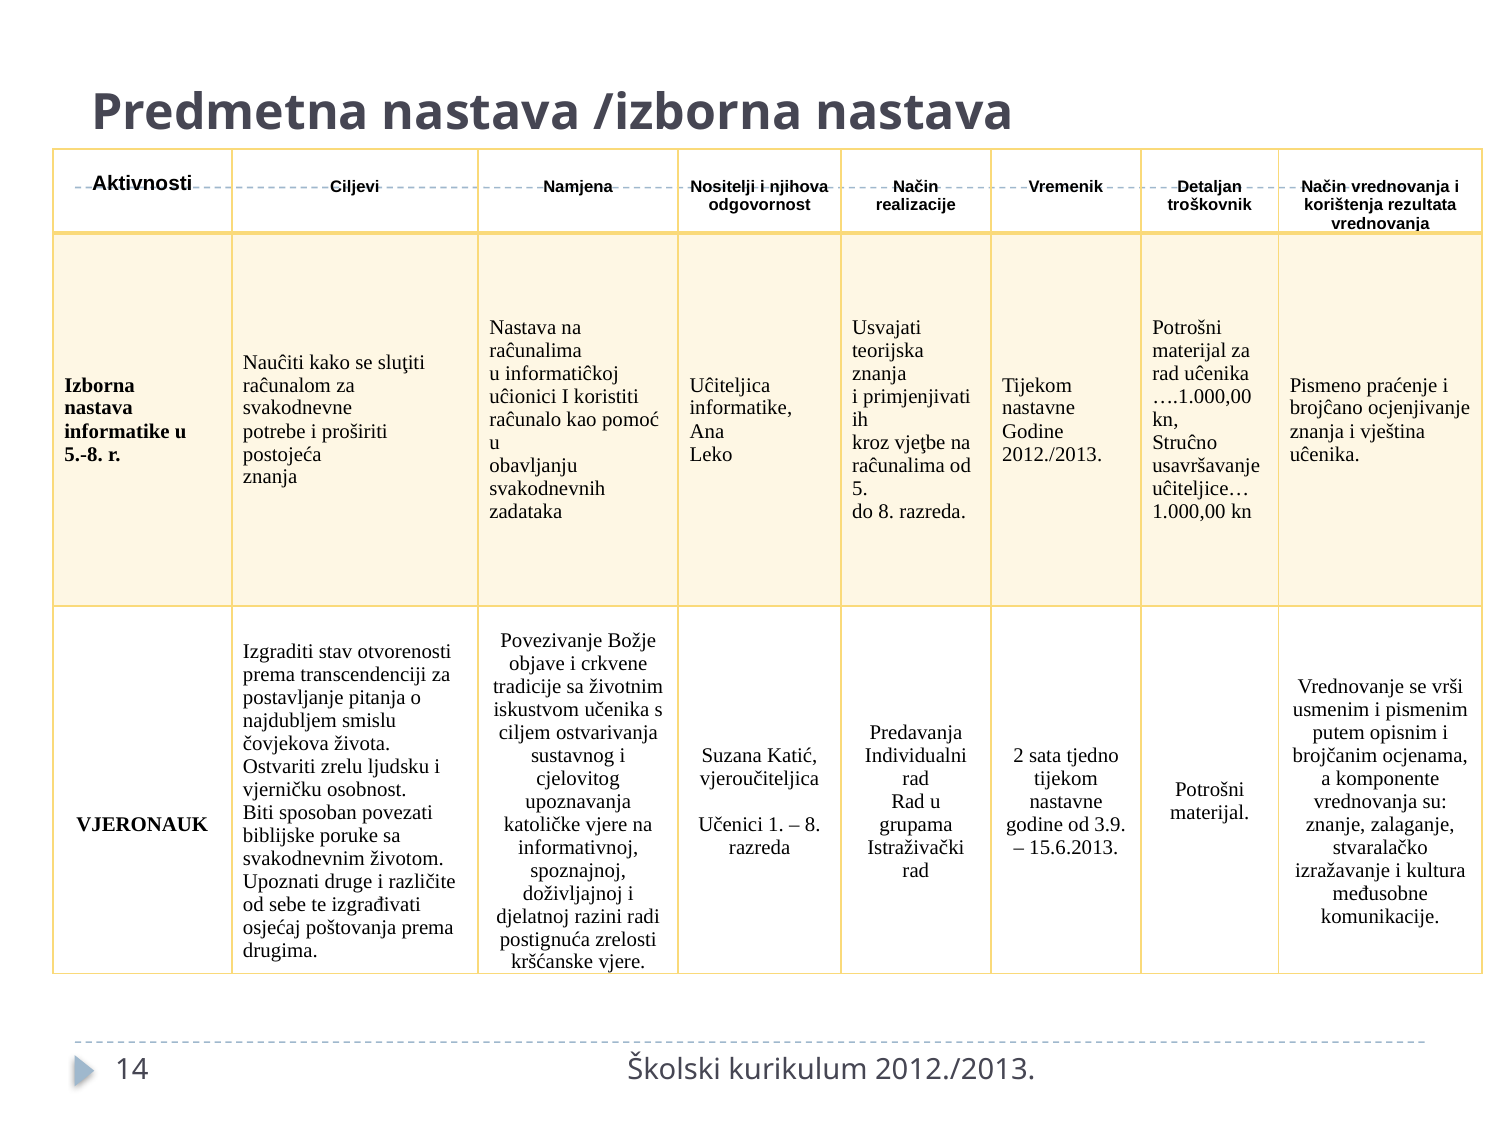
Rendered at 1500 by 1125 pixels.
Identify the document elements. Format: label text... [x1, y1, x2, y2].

table_cell Tijekom nastavne Godine 2012./2013. [992, 235, 1140, 605]
table_header Vremenik [992, 150, 1140, 231]
table_cell Izgraditi stav otvorenosti prema transcendenciji za postavljanje pitanja o najdubljem smislu čovjekova života. Ostvariti zrelu ljudsku i vjerničku osobnost. Biti sposoban povezati biblijske poruke sa svakodnevnim životom. Upoznati druge i različite od sebe te izgrađivati osjećaj poštovanja prema drugima. [233, 607, 477, 973]
table_cell Predavanja Individualni rad Rad u grupama Istraživački rad [842, 607, 990, 973]
table_header Nositelji i njihova odgovornost [679, 150, 840, 231]
table_cell Izborna nastava informatike u 5.-8. r. [54, 235, 231, 605]
table_header Detaljan troškovnik [1142, 150, 1278, 231]
slide_number 14 [100, 1042, 426, 1103]
table_cell Pismeno praćenje i brojĉano ocjenjivanje znanja i vještina uĉenika. [1279, 235, 1481, 605]
title Predmetna nastava /izborna nastava [76, 90, 1427, 147]
table_cell Uĉiteljica informatike, Ana Leko [679, 235, 840, 605]
table_cell Povezivanje Božje objave i crkvene tradicije sa životnim iskustvom učenika s ciljem ostvarivanja sustavnog i cjelovitog upoznavanja katoličke vjere na informativnoj, spoznajnoj, doživljajnoj i djelatnoj razini radi postignuća zrelosti kršćanske vjere. [479, 607, 677, 973]
table_cell 2 sata tjedno tijekom nastavne godine od 3.9. – 15.6.2013. [992, 607, 1140, 973]
table_cell Nastava na raĉunalima u informatiĉkoj uĉionici I koristiti raĉunalo kao pomoć u obavljanju svakodnevnih zadataka [479, 235, 677, 605]
table_header Način realizacije [842, 150, 990, 231]
table_cell Potrošni materijal za rad uĉenika ….1.000,00 kn, Struĉno usavršavanje uĉiteljice… 1.000,00 kn [1142, 235, 1278, 605]
table_cell Nauĉiti kako se sluţiti raĉunalom za svakodnevne potrebe i proširiti postojeća znanja [233, 235, 477, 605]
table_cell Vrednovanje se vrši usmenim i pismenim putem opisnim i brojčanim ocjenama, a komponente vrednovanja su: znanje, zalaganje, stvaralačko izražavanje i kultura međusobne komunikacije. [1279, 607, 1481, 973]
footer Školski kurikulum 2012./2013. [475, 1042, 1051, 1103]
table_header Namjena [479, 150, 677, 231]
table_cell VJERONAUK [54, 607, 231, 973]
table_cell Potrošni materijal. [1142, 607, 1278, 973]
table_header Ciljevi [233, 150, 477, 231]
table_cell Usvajati teorijska znanja i primjenjivati ih kroz vjeţbe na raĉunalima od 5. do 8. razreda. [842, 235, 990, 605]
table_header Aktivnosti [54, 150, 231, 231]
table_cell Suzana Katić, vjeroučiteljica Učenici 1. – 8. razreda [679, 607, 840, 973]
table_header Način vrednovanja i korištenja rezultata vrednovanja [1279, 150, 1481, 231]
